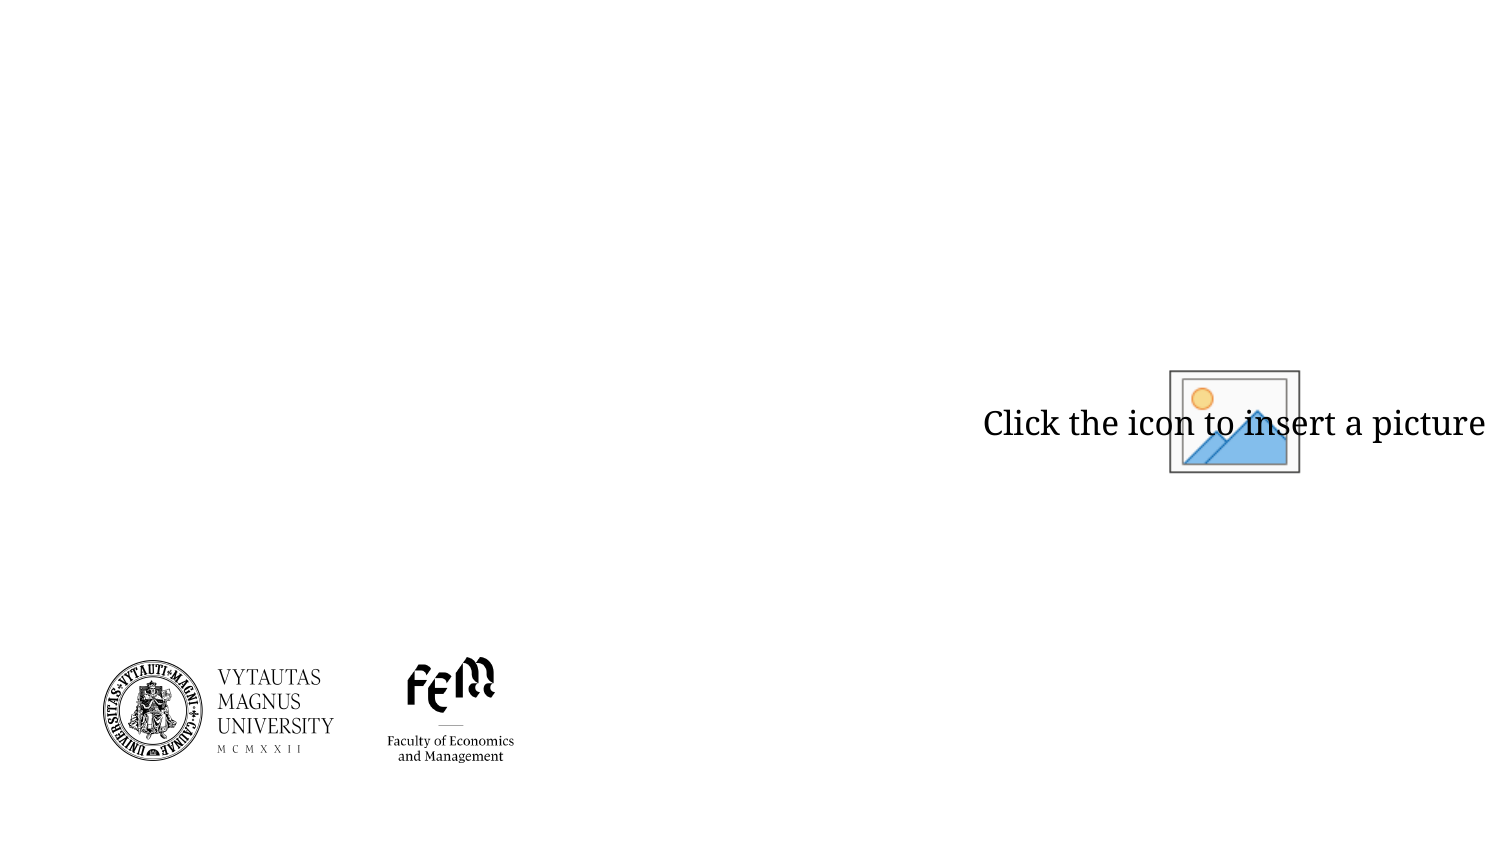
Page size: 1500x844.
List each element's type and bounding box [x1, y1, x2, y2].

picture [387, 657, 514, 763]
picture [103, 660, 334, 761]
picture [969, 0, 1500, 844]
